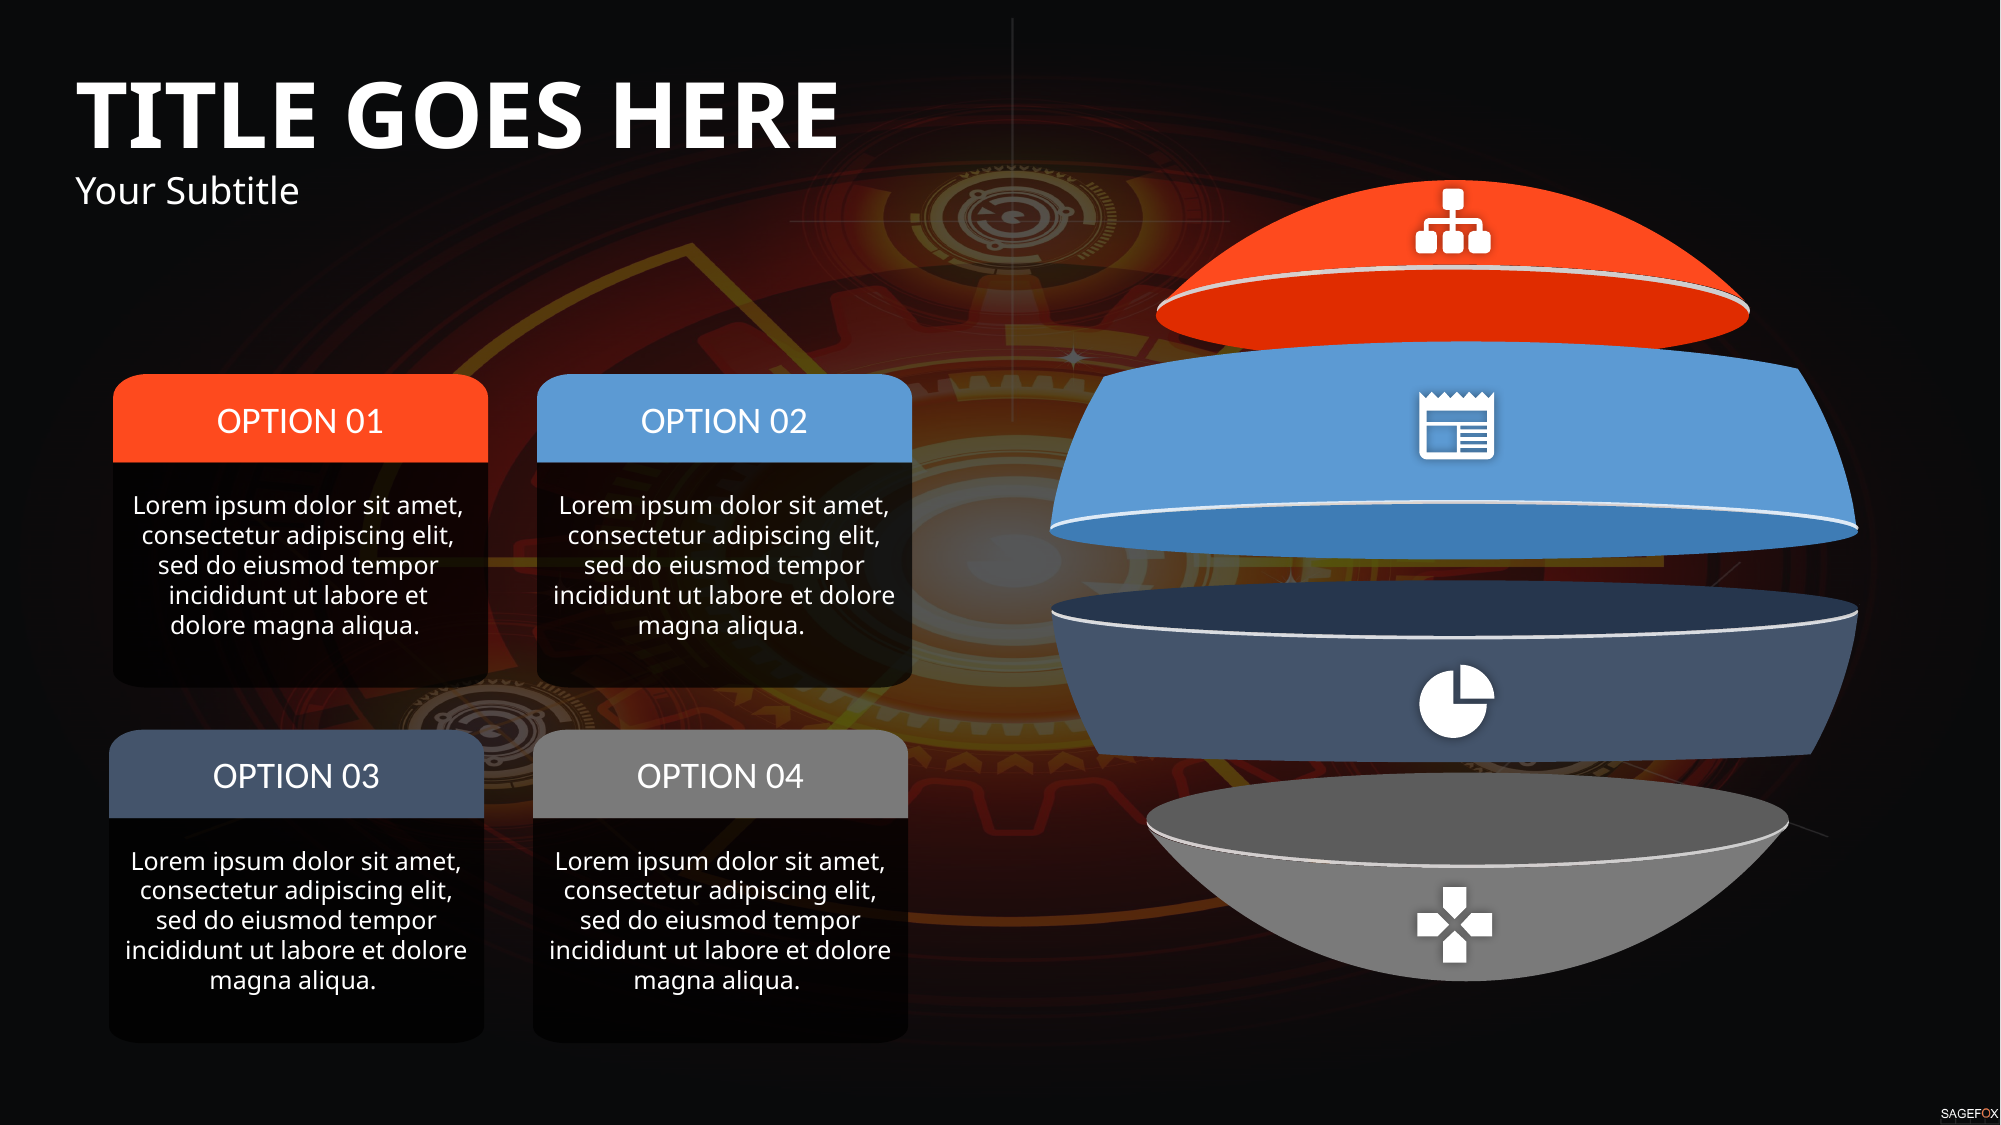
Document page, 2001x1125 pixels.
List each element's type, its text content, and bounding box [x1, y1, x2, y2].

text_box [537, 462, 913, 688]
text_box OPTION 01 [112, 373, 490, 464]
text_box TITLE GOES HERE Your Subtitle [60, 49, 1036, 220]
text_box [1146, 772, 1789, 982]
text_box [1155, 180, 1751, 341]
text_box OPTION 04 [531, 728, 910, 820]
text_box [109, 818, 485, 1044]
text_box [113, 462, 489, 694]
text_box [1049, 341, 1859, 560]
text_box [532, 818, 909, 1044]
text_box OPTION 02 [536, 373, 914, 464]
picture [1940, 0, 2001, 1125]
text_box OPTION 03 [108, 728, 486, 820]
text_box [1050, 580, 1860, 763]
